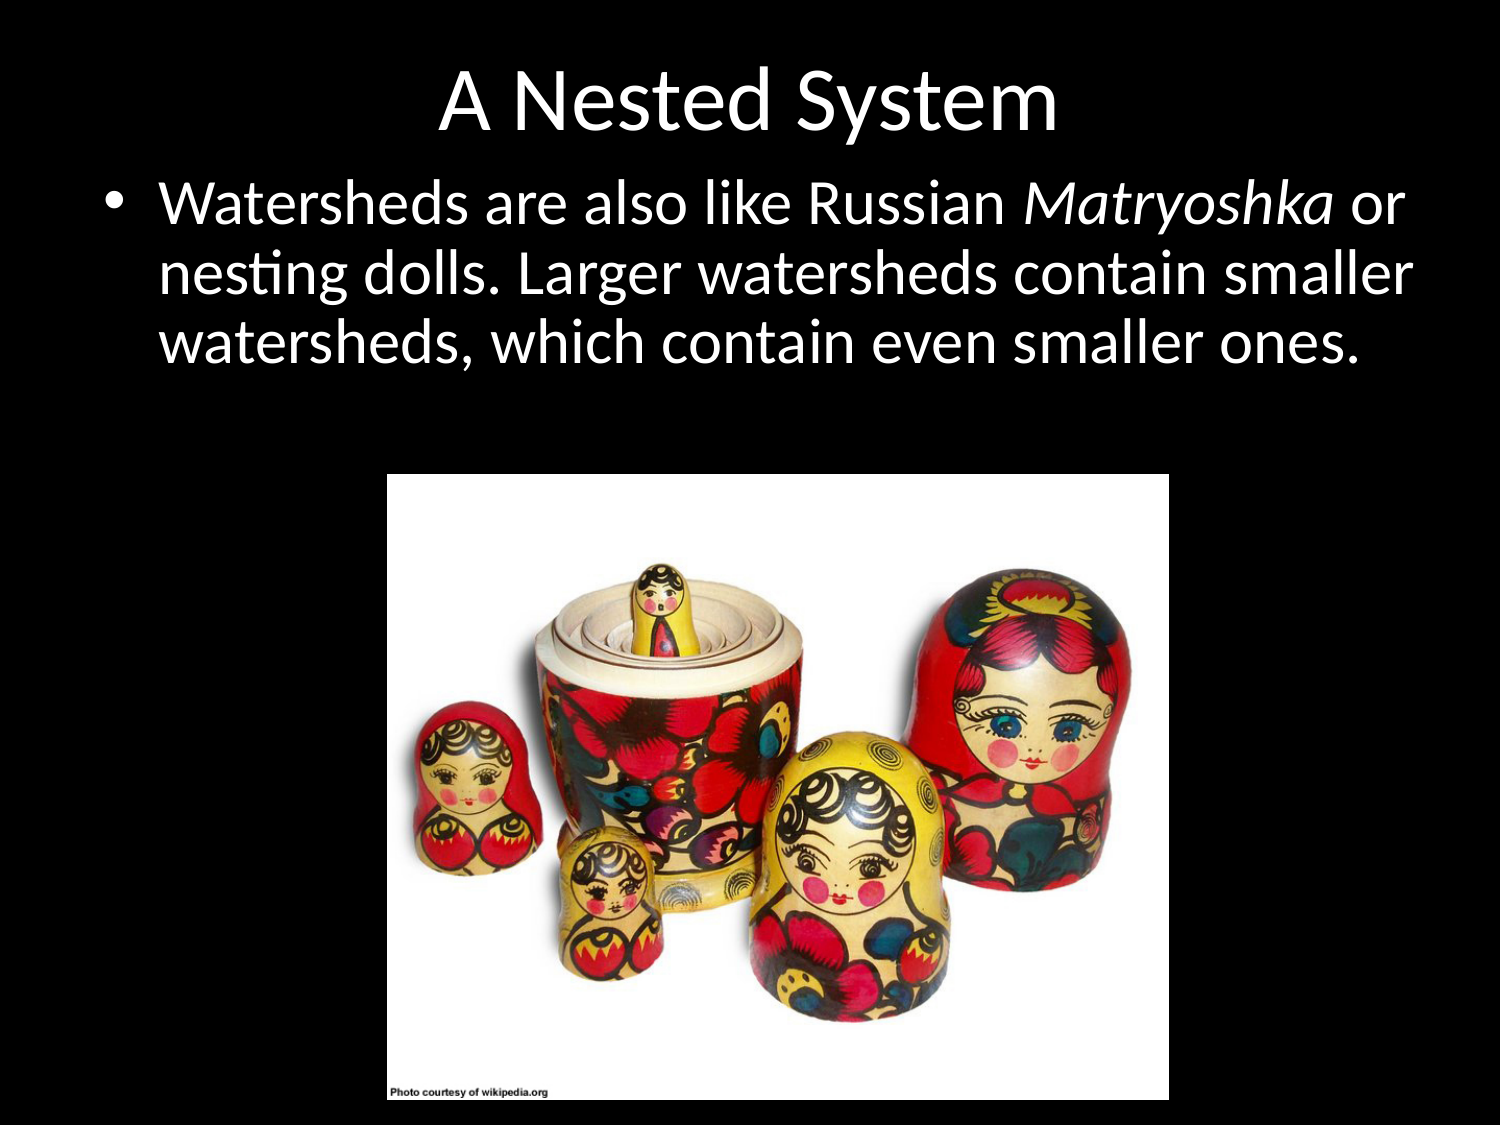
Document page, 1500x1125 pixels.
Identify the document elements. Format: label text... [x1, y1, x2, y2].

text_box A Nested System [0, 0, 1500, 188]
picture [387, 474, 1169, 1101]
text_box Watersheds are also like Russian Matryoshka or nesting dolls. Larger watersheds contain smaller watersheds, which contain even smaller ones. [88, 160, 1459, 449]
